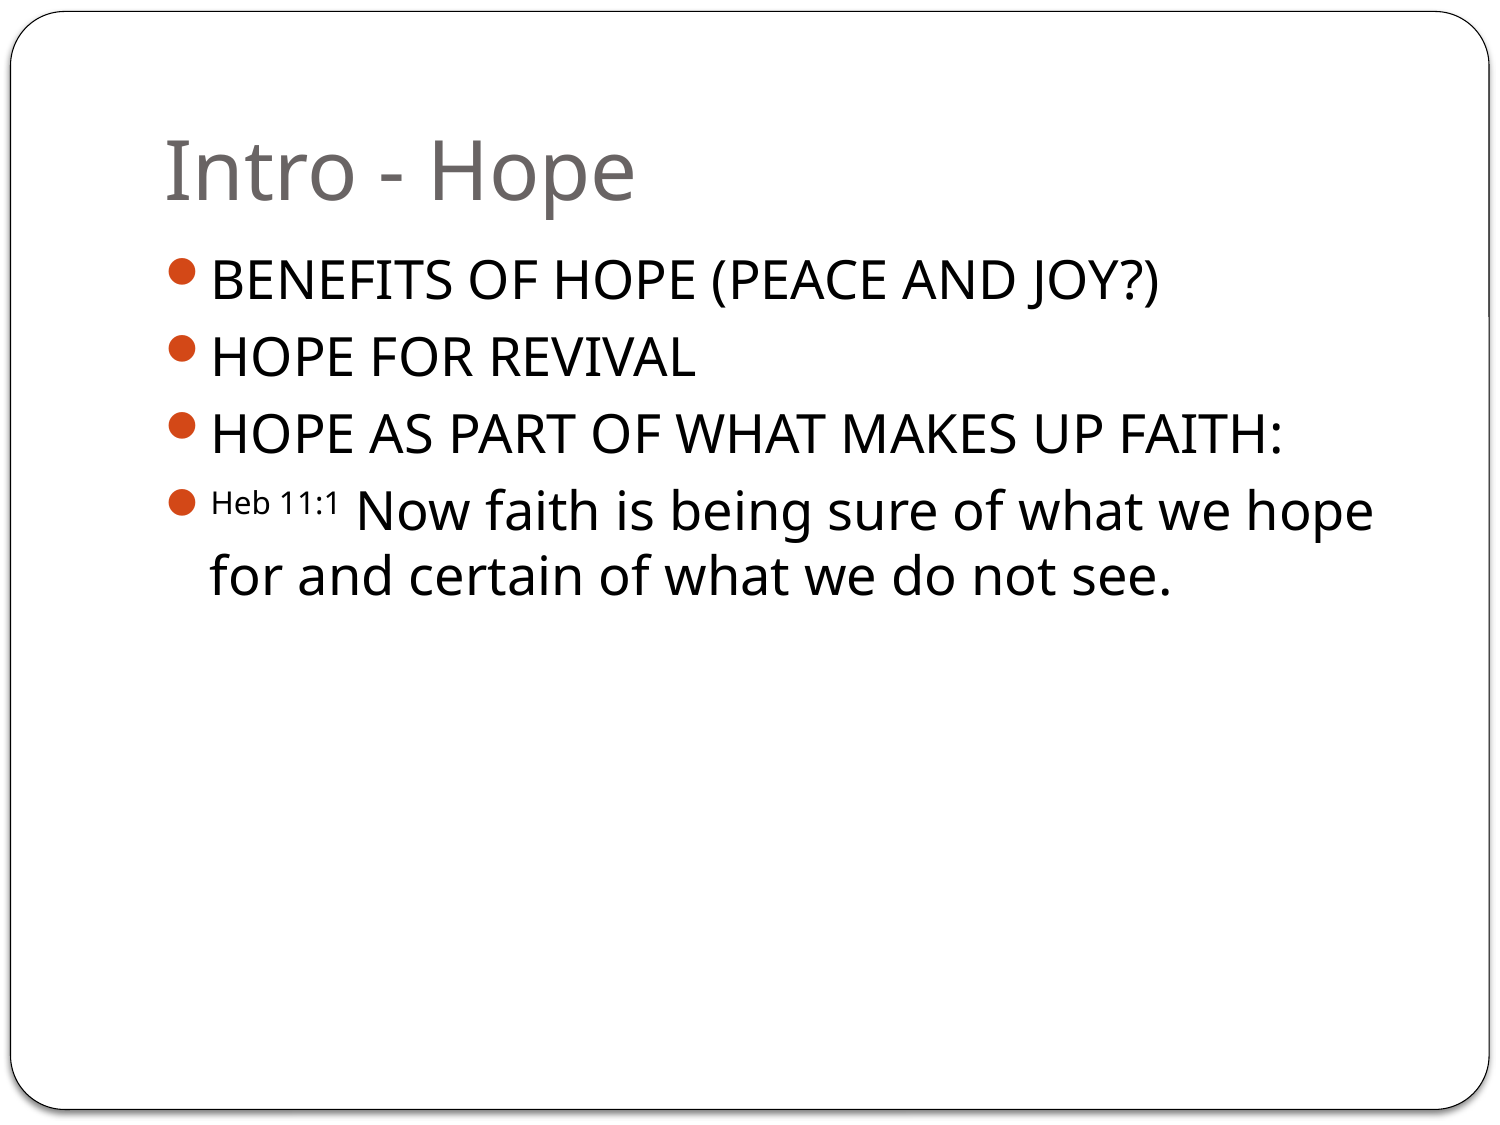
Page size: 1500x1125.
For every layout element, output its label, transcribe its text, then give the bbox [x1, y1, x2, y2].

list Benefits of Hope (peace and joy?) Hope for Revival Hope as part of what makes up faith: Heb 11:1 Now faith is being sure of what we hope for and certain of what we do not see. [150, 237, 1425, 988]
title Intro - Hope [150, 45, 1425, 233]
